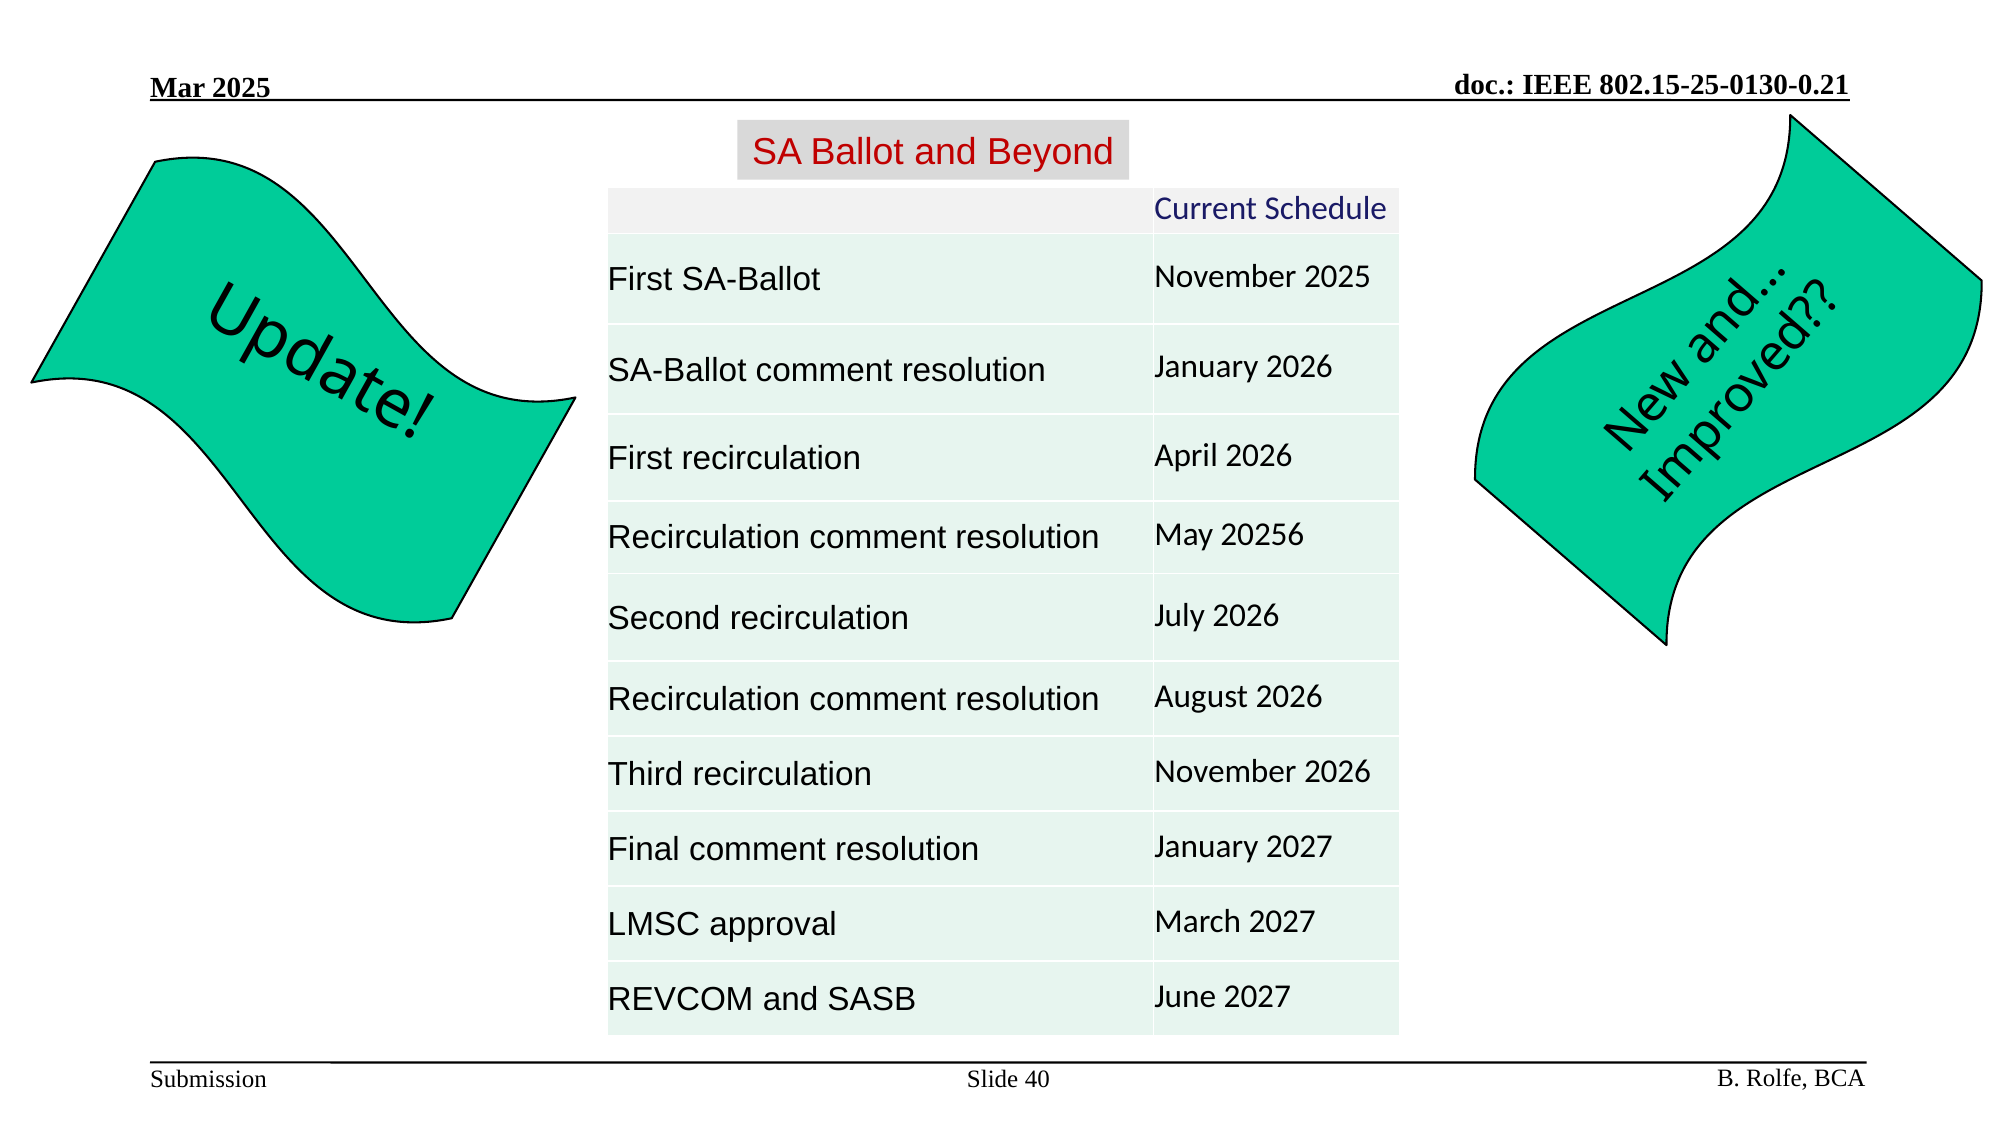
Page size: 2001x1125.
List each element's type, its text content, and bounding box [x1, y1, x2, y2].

table_cell Recirculation comment resolution [608, 662, 1153, 735]
table_header Current Schedule [1154, 188, 1399, 233]
table_cell First SA-Ballot [608, 234, 1153, 323]
table_cell SA-Ballot comment resolution [608, 325, 1153, 413]
table_cell January 2026 [1154, 325, 1399, 413]
table_cell August 2026 [1154, 662, 1399, 735]
table_cell May 20256 [1154, 502, 1399, 573]
table_cell July 2026 [1154, 574, 1399, 660]
table_cell REVCOM and SASB [608, 962, 1153, 1035]
table_cell April 2026 [1154, 415, 1399, 500]
table_cell Final comment resolution [608, 812, 1153, 885]
table_cell November 2026 [1154, 737, 1399, 810]
table_cell Second recirculation [608, 574, 1153, 660]
table_cell March 2027 [1154, 887, 1399, 960]
table_cell First recirculation [608, 415, 1153, 500]
table_cell Recirculation comment resolution [608, 502, 1153, 573]
text_box New and… Improved?? [1475, 115, 1982, 646]
table_cell January 2027 [1154, 812, 1399, 885]
table_cell Third recirculation [608, 737, 1153, 810]
text_box Update! [31, 157, 576, 623]
text_box SA Ballot and Beyond [737, 119, 1130, 180]
table_cell November 2025 [1154, 234, 1399, 323]
table_cell LMSC approval [608, 887, 1153, 960]
slide_number Slide 40 [964, 1062, 1053, 1093]
table_cell June 2027 [1154, 962, 1399, 1035]
table_header [608, 188, 1153, 233]
